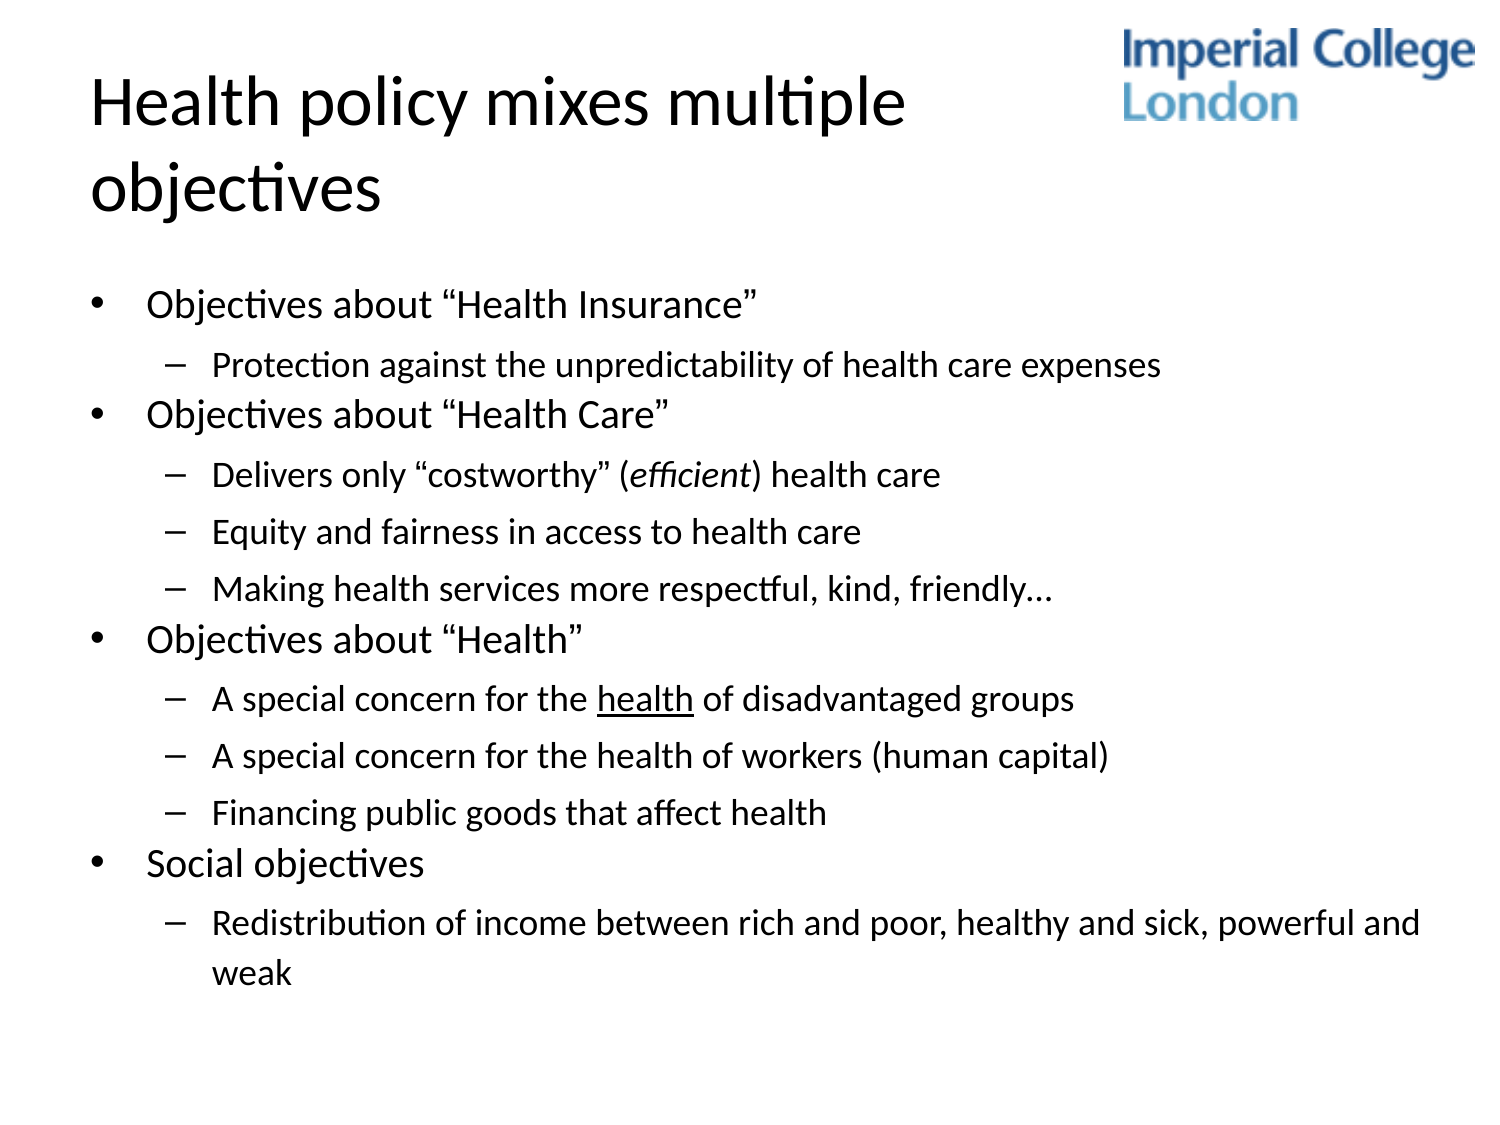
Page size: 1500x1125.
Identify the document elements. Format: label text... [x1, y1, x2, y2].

picture [1124, 28, 1476, 121]
list Objectives about “Health Insurance” Protection against the unpredictability of health care expenses Objectives about “Health Care” Delivers only “costworthy” (efficient) health care Equity and fairness in access to health care Making health services more respectful, kind, friendly… Objectives about “Health” A special concern for the health of disadvantaged groups A special concern for the health of workers (human capital) Financing public goods that affect health Social objectives Redistribution of income between rich and poor, healthy and sick, powerful and weak [75, 275, 1463, 1025]
title Health policy mixes multiple objectives [75, 46, 1180, 234]
